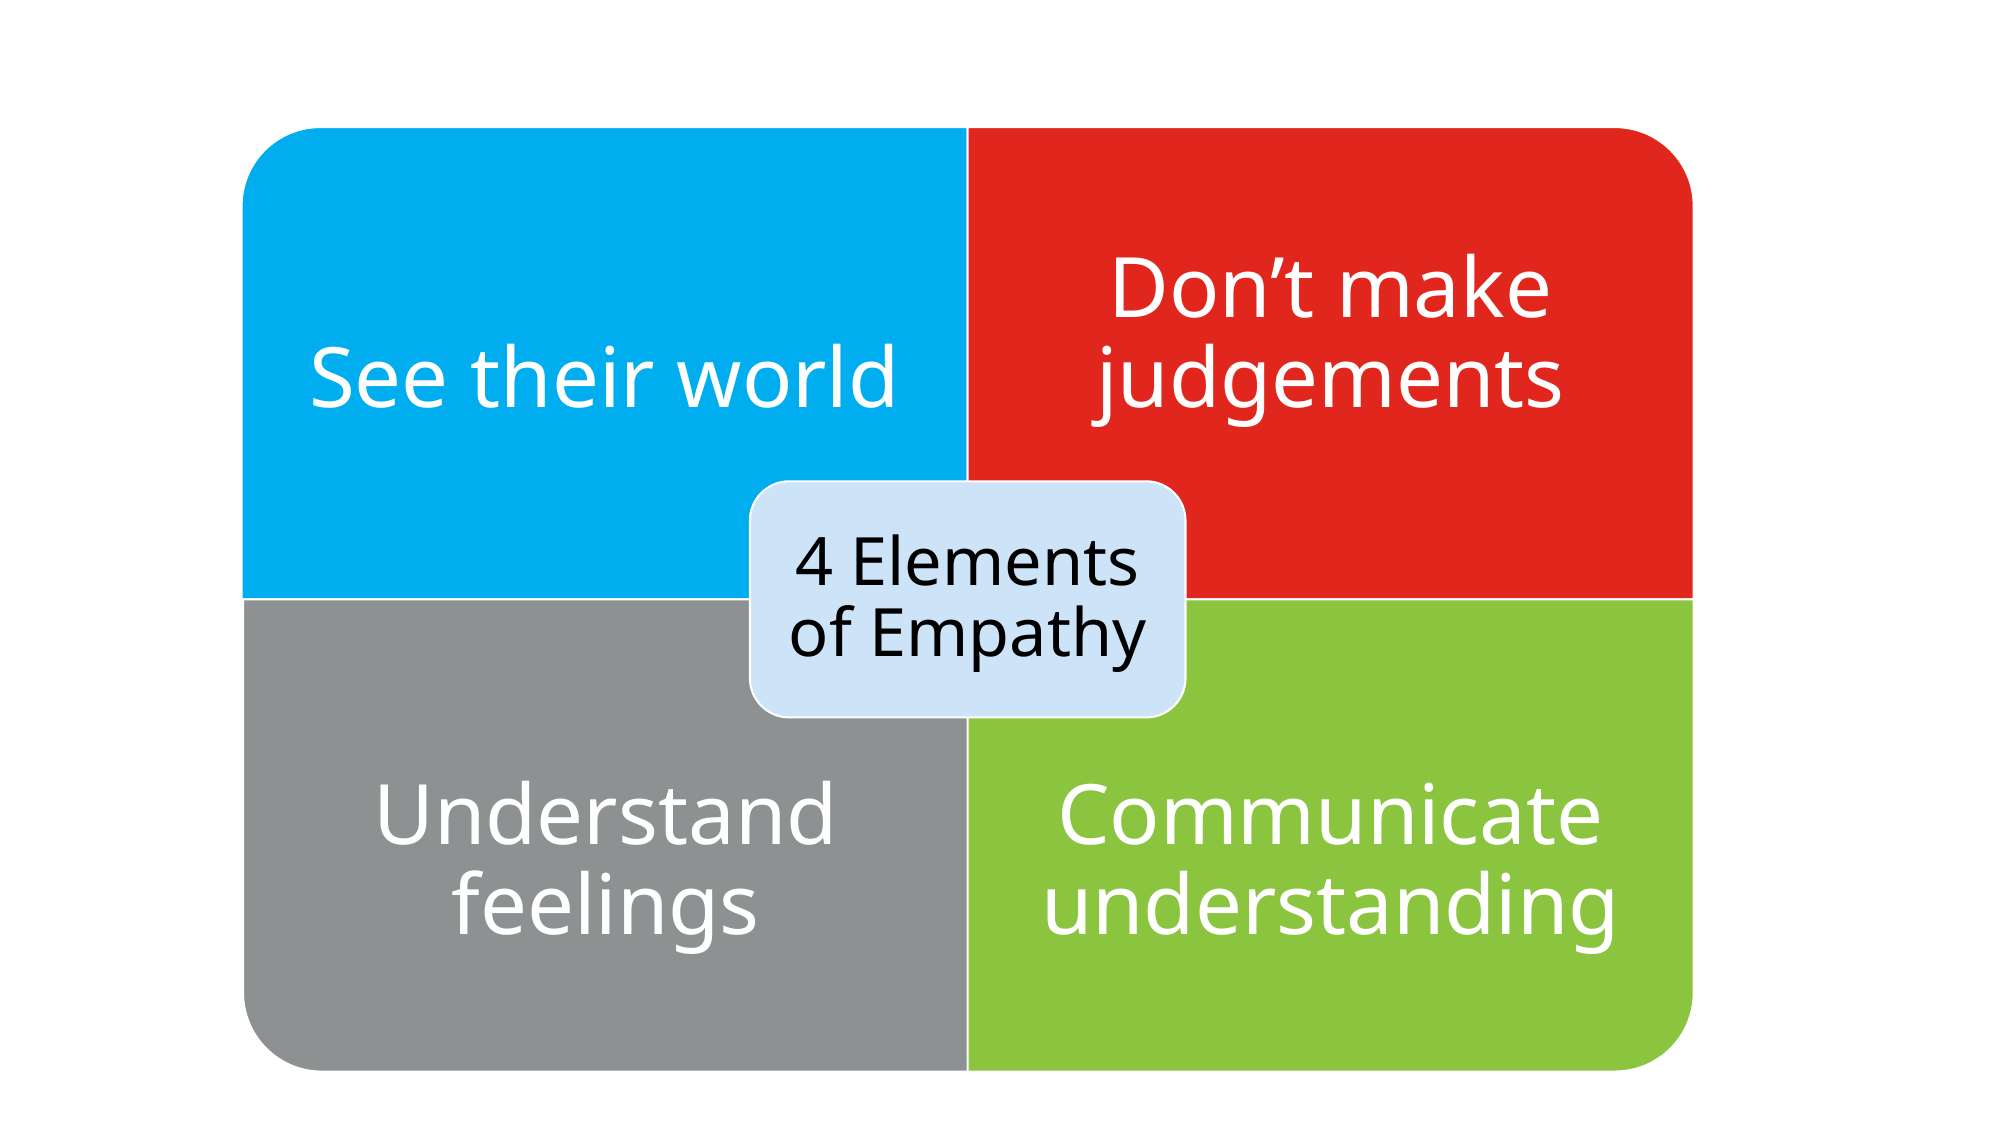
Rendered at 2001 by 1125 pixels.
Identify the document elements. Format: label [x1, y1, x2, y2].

text_box [241, 126, 1694, 1072]
